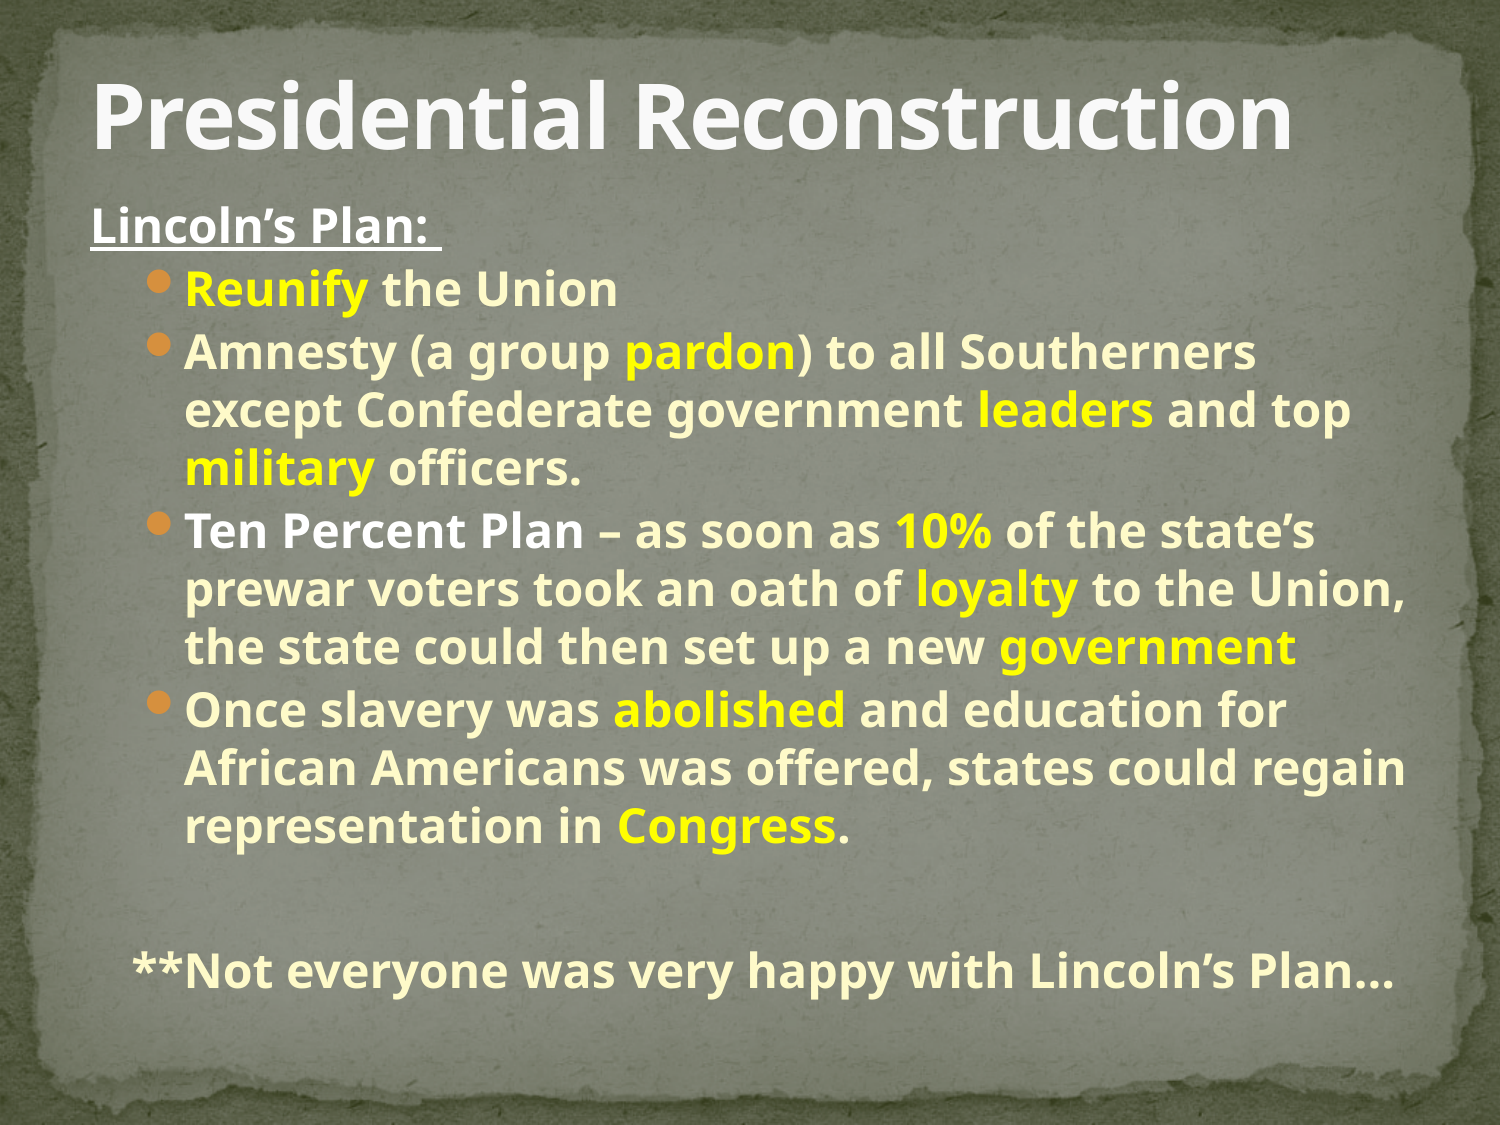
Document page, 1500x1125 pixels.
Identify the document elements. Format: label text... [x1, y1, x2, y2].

title Presidential Reconstruction [74, 24, 1425, 175]
list Lincoln’s Plan: Reunify the Union Amnesty (a group pardon) to all Southerners except Confederate government leaders and top military officers. Ten Percent Plan – as soon as 10% of the state’s prewar voters took an oath of loyalty to the Union, the state could then set up a new government Once slavery was abolished and education for African Americans was offered, states could regain representation in Congress. **Not everyone was very happy with Lincoln’s Plan… [75, 187, 1425, 1063]
